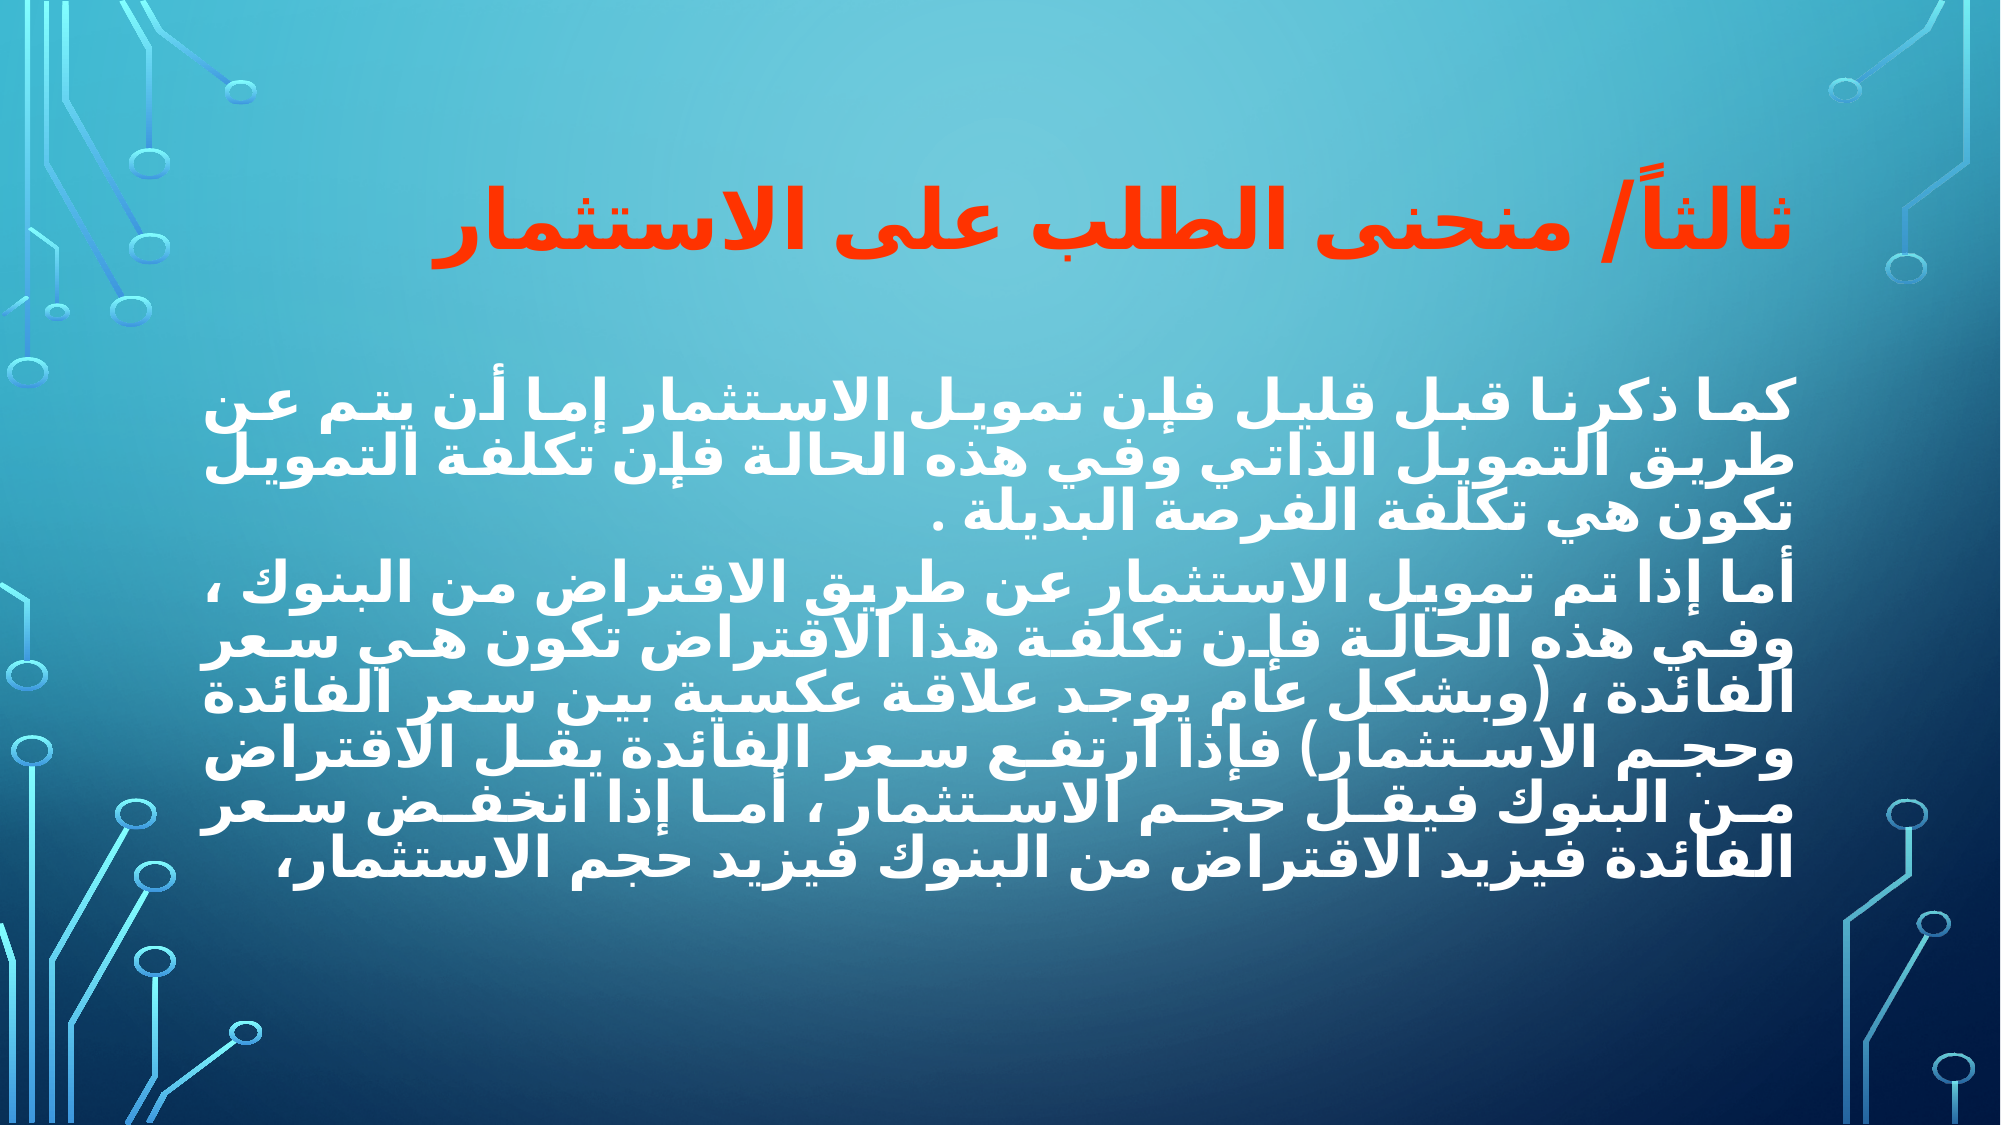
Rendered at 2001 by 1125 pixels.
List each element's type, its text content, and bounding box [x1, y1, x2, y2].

title ثالثاً/ منحنى الطلب على الاستثمار [187, 101, 1813, 344]
list كما ذكرنا قبل قليل فإن تمويل الاستثمار إما أن يتم عن طريق التمويل الذاتي وفي هذه الحالة فإن تكلفة التمويل تكون هي تكلفة الفرصة البديلة . أما إذا تم تمويل الاستثمار عن طريق الاقتراض من البنوك ، وفي هذه الحالة فإن تكلفة هذا الاقتراض تكون هي سعر الفائدة ، (وبشكل عام يوجد علاقة عكسية بين سعر الفائدة وحجم الاستثمار) فإذا ارتفع سعر الفائدة يقل الاقتراض من البنوك فيقل حجم الاستثمار ، أما إذا انخفض سعر الفائدة فيزيد الاقتراض من البنوك فيزيد حجم الاستثمار، [187, 369, 1813, 950]
